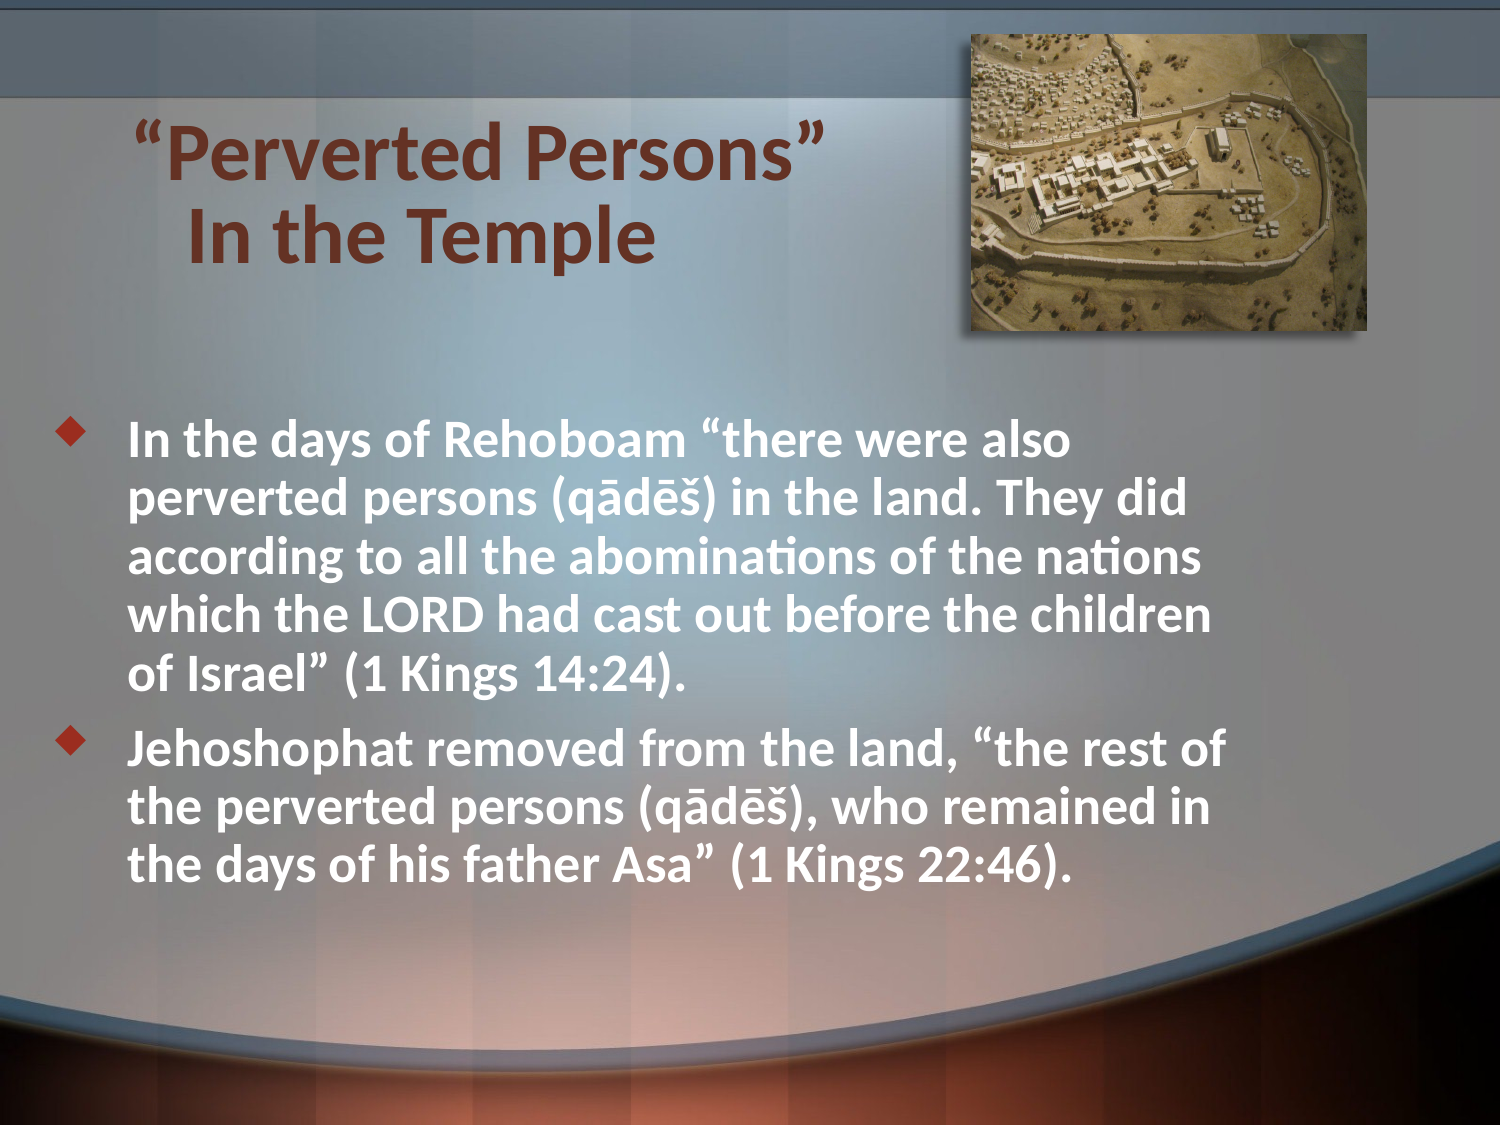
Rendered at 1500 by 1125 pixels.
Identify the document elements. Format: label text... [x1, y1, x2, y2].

title “Perverted Persons” In the Temple [115, 84, 954, 309]
list In the days of Rehoboam “there were also perverted persons (qādēš) in the land. They did according to all the abominations of the nations which the LORD had cast out before the children of Israel” (1 Kings 14:24). Jehoshophat removed from the land, “the rest of the perverted persons (qādēš), who remained in the days of his father Asa” (1 Kings 22:46). [36, 403, 1279, 947]
picture [0, 0, 1500, 1125]
